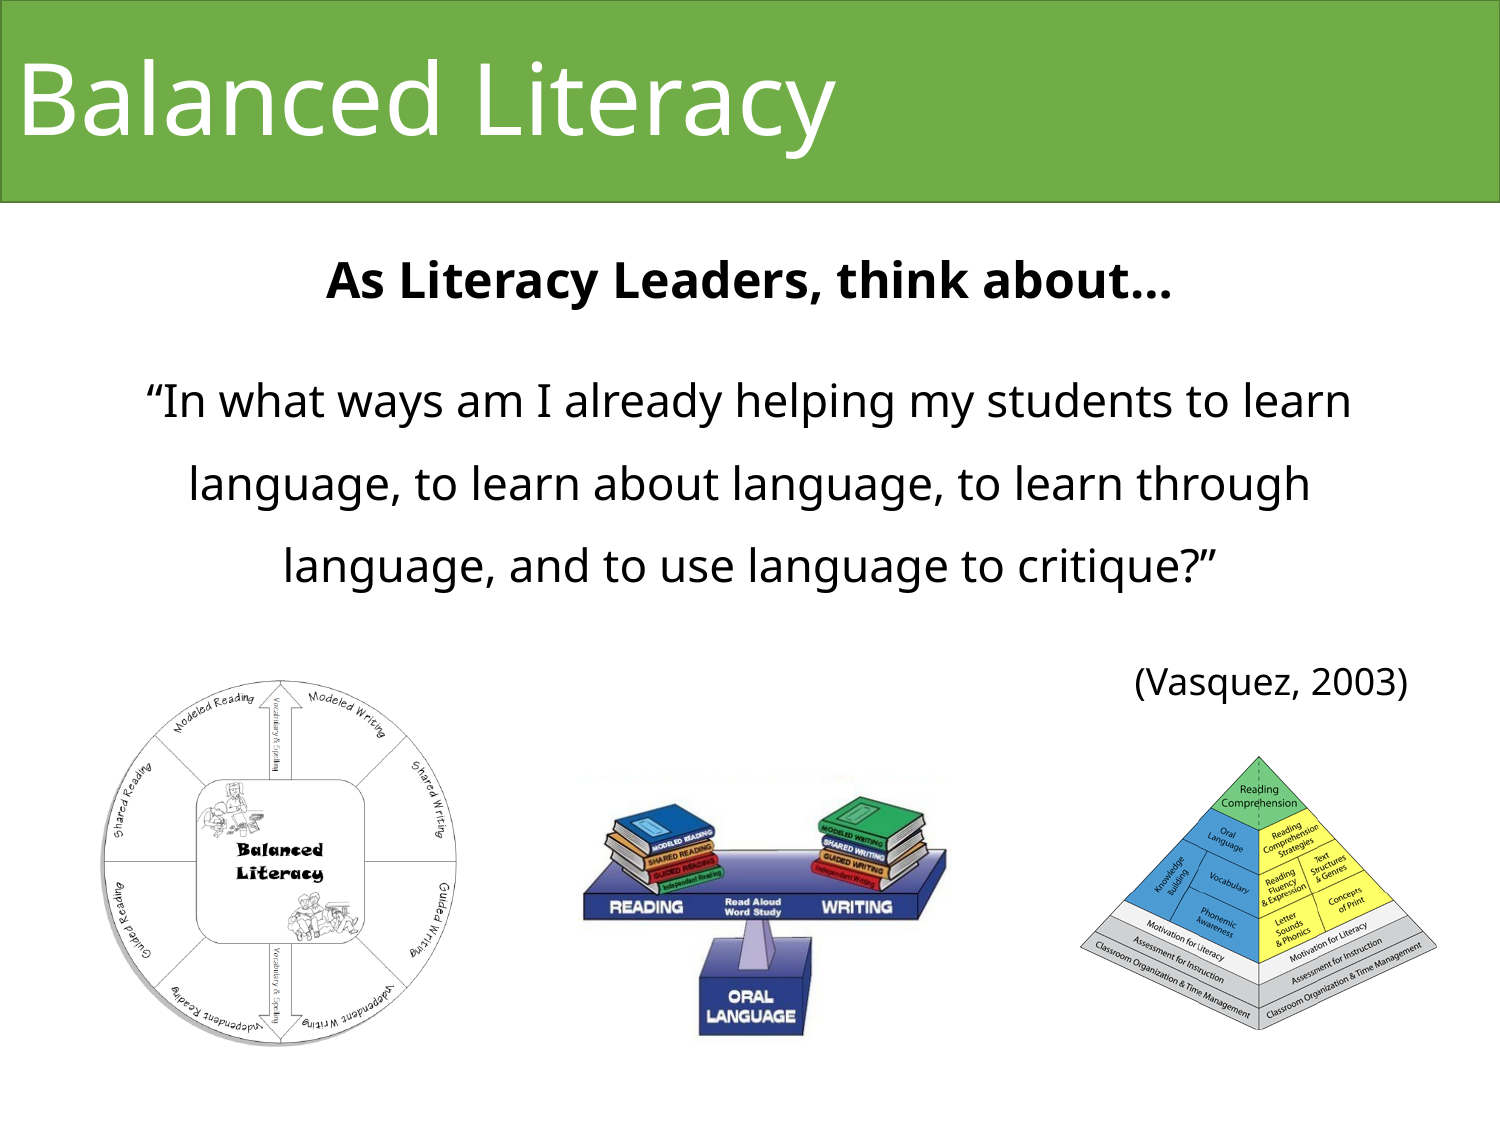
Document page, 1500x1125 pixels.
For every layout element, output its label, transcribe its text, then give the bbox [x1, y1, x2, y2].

picture [560, 775, 968, 1047]
picture [1080, 751, 1437, 1035]
list As Literacy Leaders, think about… “In what ways am I already helping my students to learn language, to learn about language, to learn through language, and to use language to critique?” (Vasquez, 2003) [76, 248, 1424, 1106]
title Balanced Literacy [0, 0, 1500, 203]
picture [100, 680, 457, 1047]
